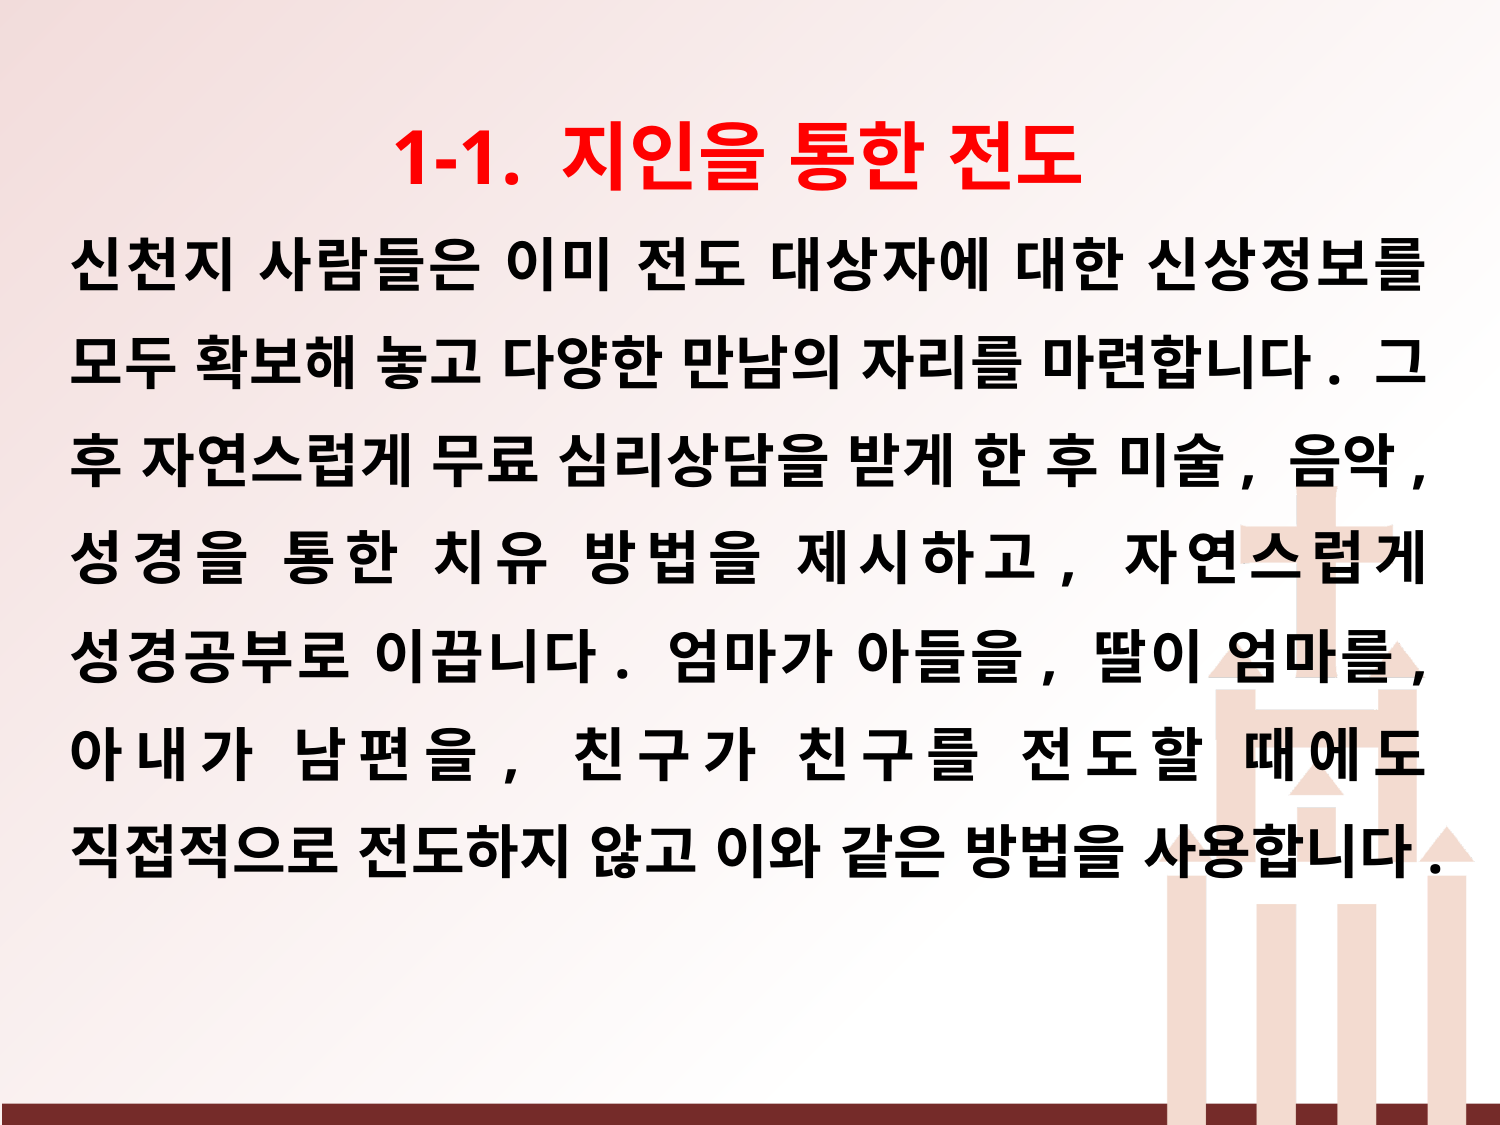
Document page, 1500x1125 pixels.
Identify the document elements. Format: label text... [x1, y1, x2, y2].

picture [986, 437, 1500, 1125]
text_box 1-1. 지인을 통한 전도 신천지 사람들은 이미 전도 대상자에 대한 신상정보를 모두 확보해 놓고 다양한 만남의 자리를 마련합니다. 그 후 자연스럽게 무료 심리상담을 받게 한 후 미술, 음악, 성경을 통한 치유 방법을 제시하고, 자연스럽게 성경공부로 이끕니다. 엄마가 아들을, 딸이 엄마를, 아내가 남편을, 친구가 친구를 전도할 때에도 직접적으로 전도하지 않고 이와 같은 방법을 사용합니다. [43, 66, 1443, 893]
